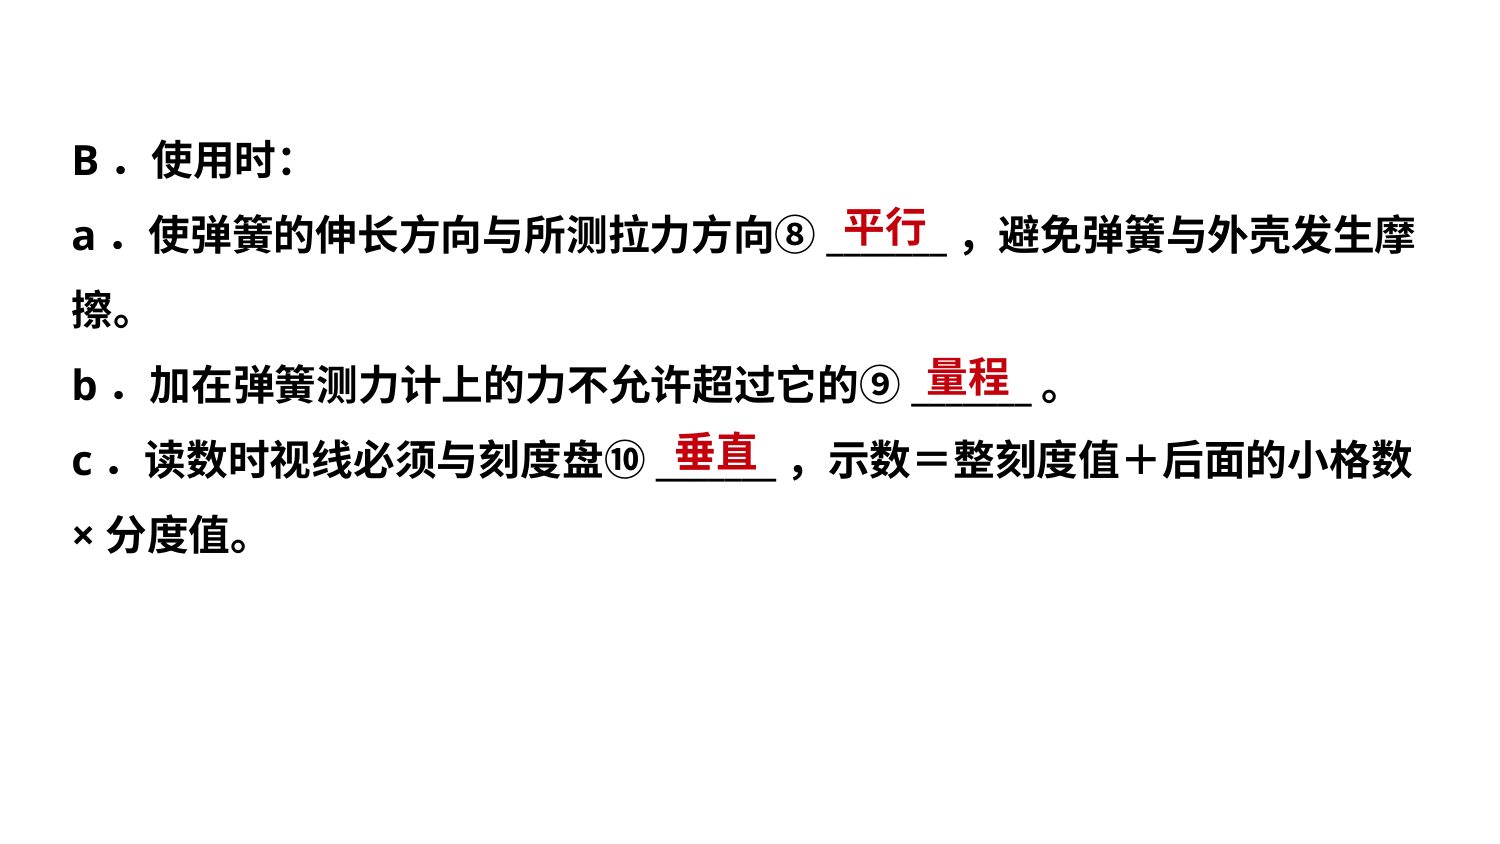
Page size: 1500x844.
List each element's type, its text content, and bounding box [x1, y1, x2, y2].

text_box B．使用时： a．使弹簧的伸长方向与所测拉力方向⑧_______，避免弹簧与外壳发生摩 擦。 b．加在弹簧测力计上的力不允许超过它的⑨_______。 c．读数时视线必须与刻度盘⑩_______，示数＝整刻度值＋后面的小格数 ×分度值。 [56, 101, 1500, 566]
text_box 垂直 [640, 393, 783, 484]
text_box 平行 [809, 168, 952, 259]
text_box 量程 [892, 318, 1035, 409]
